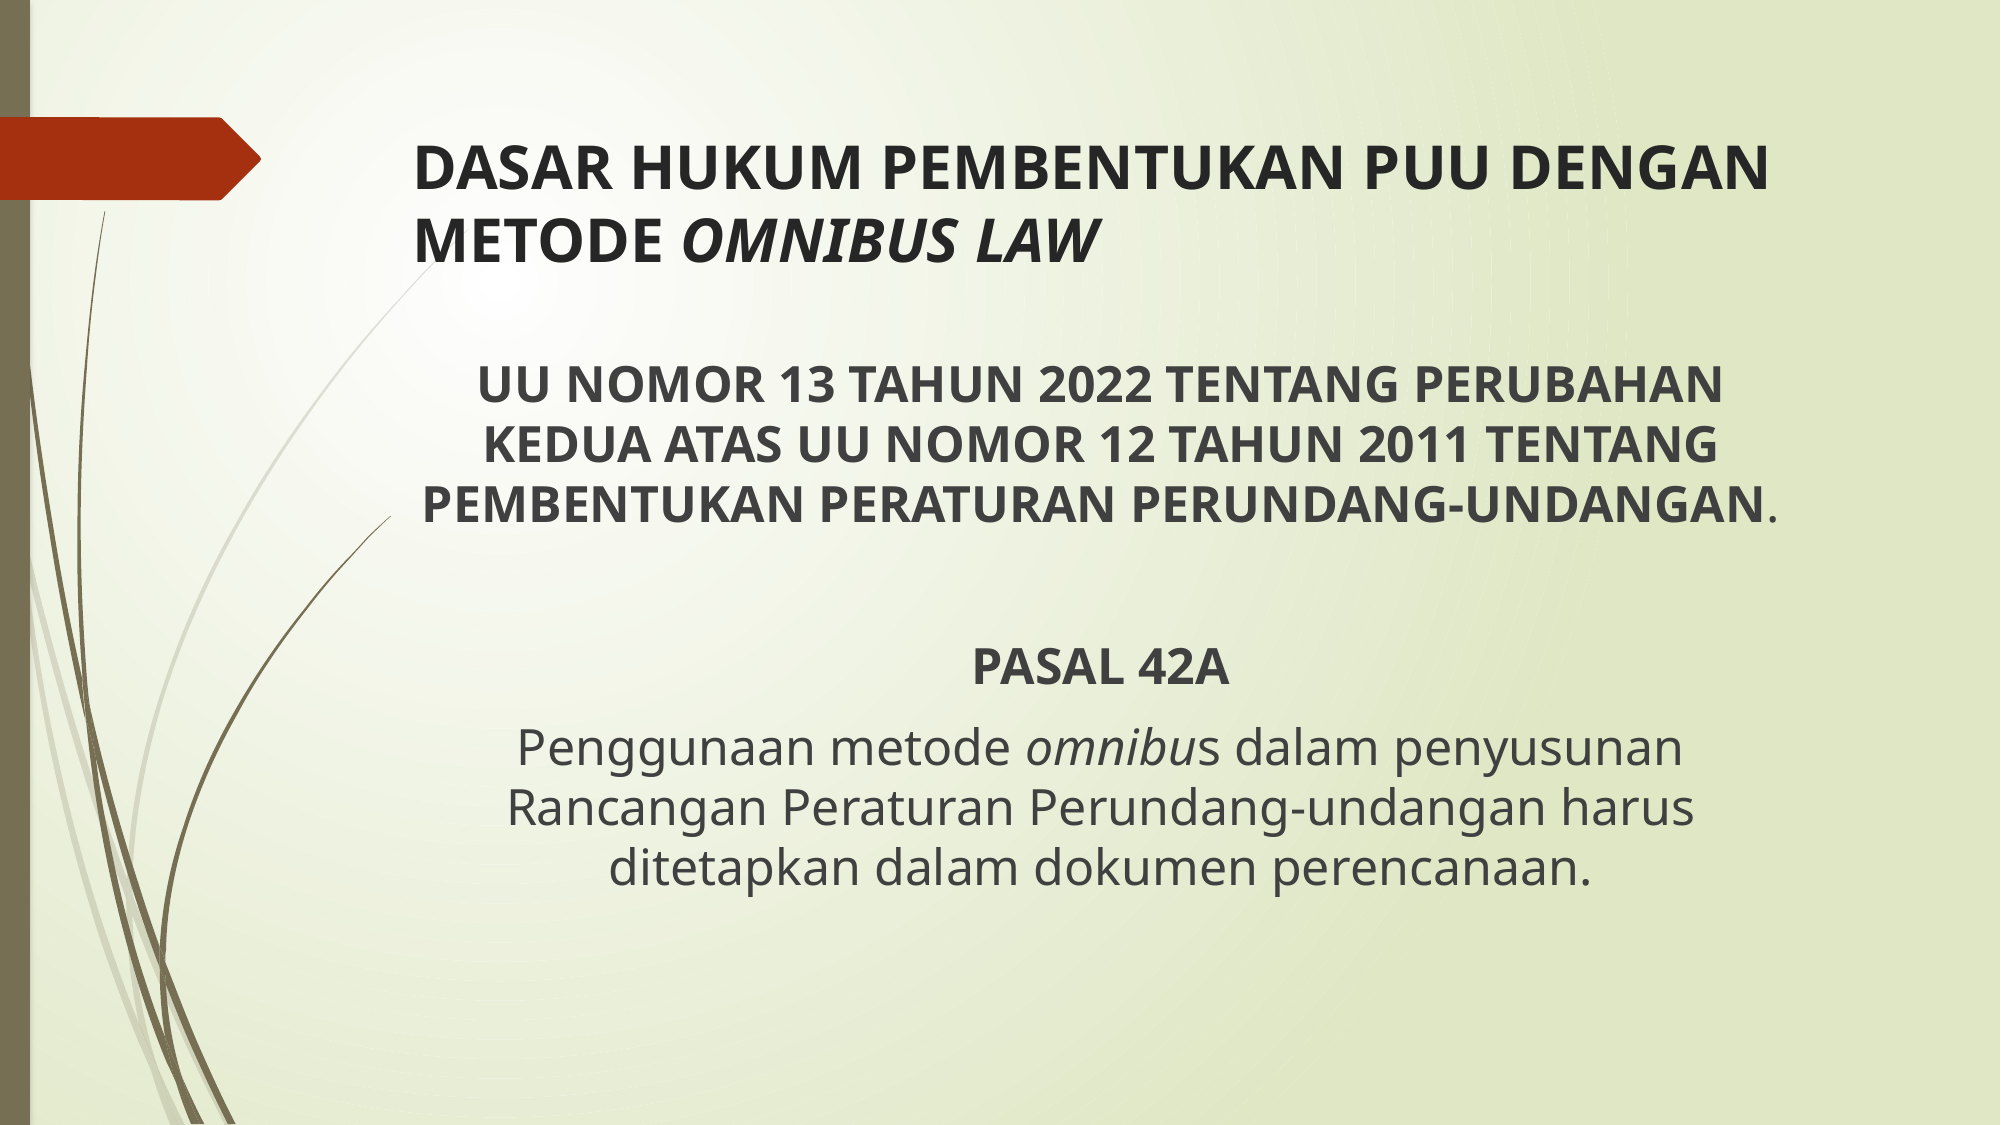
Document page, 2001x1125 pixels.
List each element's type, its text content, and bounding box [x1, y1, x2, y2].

title DASAR HUKUM PEMBENTUKAN PUU DENGAN METODE OMNIBUS LAW [397, 121, 1888, 283]
list UU NOMOR 13 TAHUN 2022 TENTANG PERUBAHAN KEDUA ATAS UU NOMOR 12 TAHUN 2011 TENTANG PEMBENTUKAN PERATURAN PERUNDANG-UNDANGAN. PASAL 42A Penggunaan metode omnibus dalam penyusunan Rancangan Peraturan Perundang-undangan harus ditetapkan dalam dokumen perencanaan. [383, 345, 1819, 1004]
